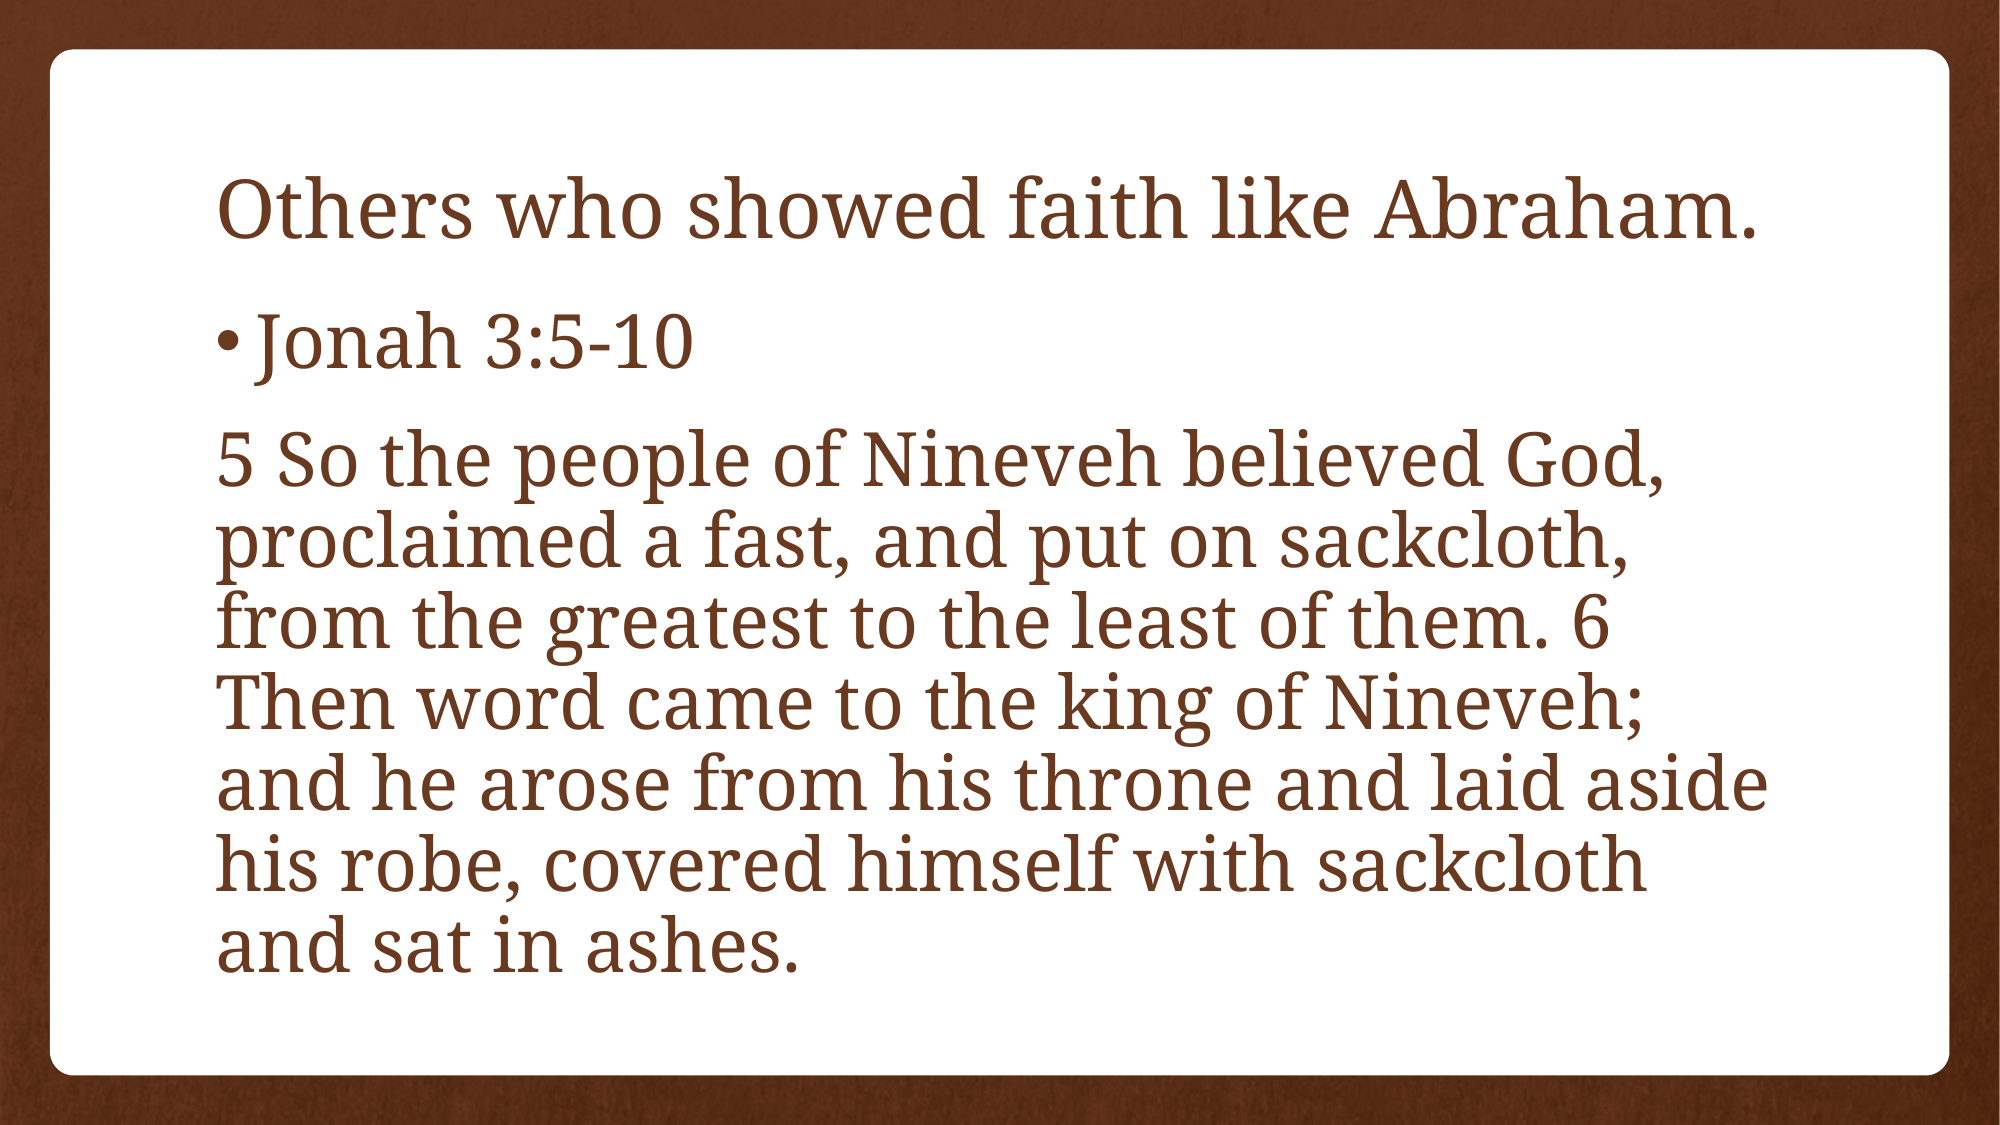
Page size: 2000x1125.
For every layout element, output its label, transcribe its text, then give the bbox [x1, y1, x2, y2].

title Others who showed faith like Abraham. [199, 70, 1800, 263]
list Jonah 3:5-10 5 So the people of Nineveh believed God, proclaimed a fast, and put on sackcloth, from the greatest to the least of them. 6 Then word came to the king of Nineveh; and he arose from his throne and laid aside his robe, covered himself with sackcloth and sat in ashes. [199, 295, 1800, 1055]
